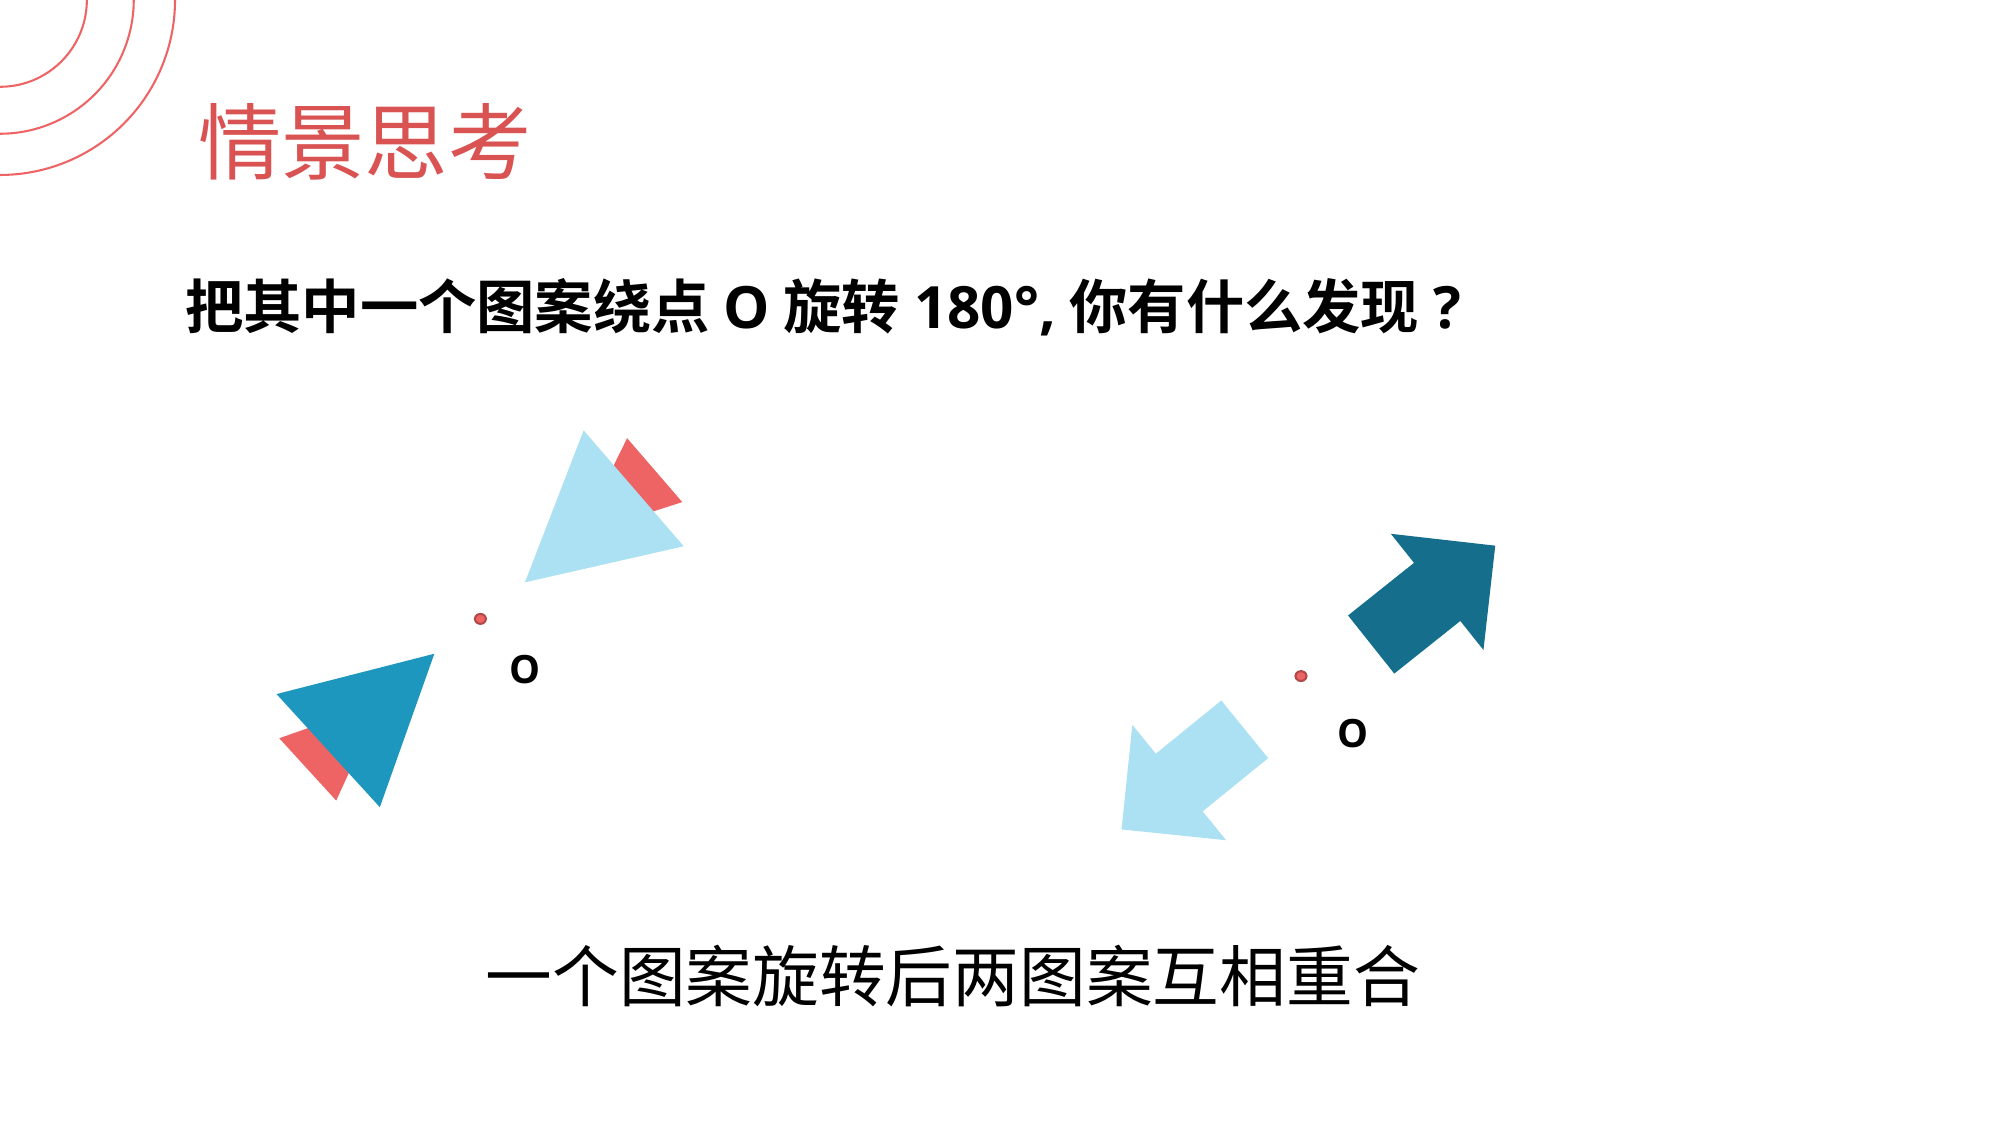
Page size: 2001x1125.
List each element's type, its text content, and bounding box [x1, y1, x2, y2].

text_box 情景思考 [183, 82, 1722, 198]
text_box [513, 440, 667, 447]
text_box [285, 447, 676, 789]
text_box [1103, 523, 1512, 854]
text_box 一个图案旋转后两图案互相重合 [346, 927, 1560, 1023]
text_box 把其中一个图案绕点O旋转180°,你有什么发现? [170, 262, 1476, 348]
